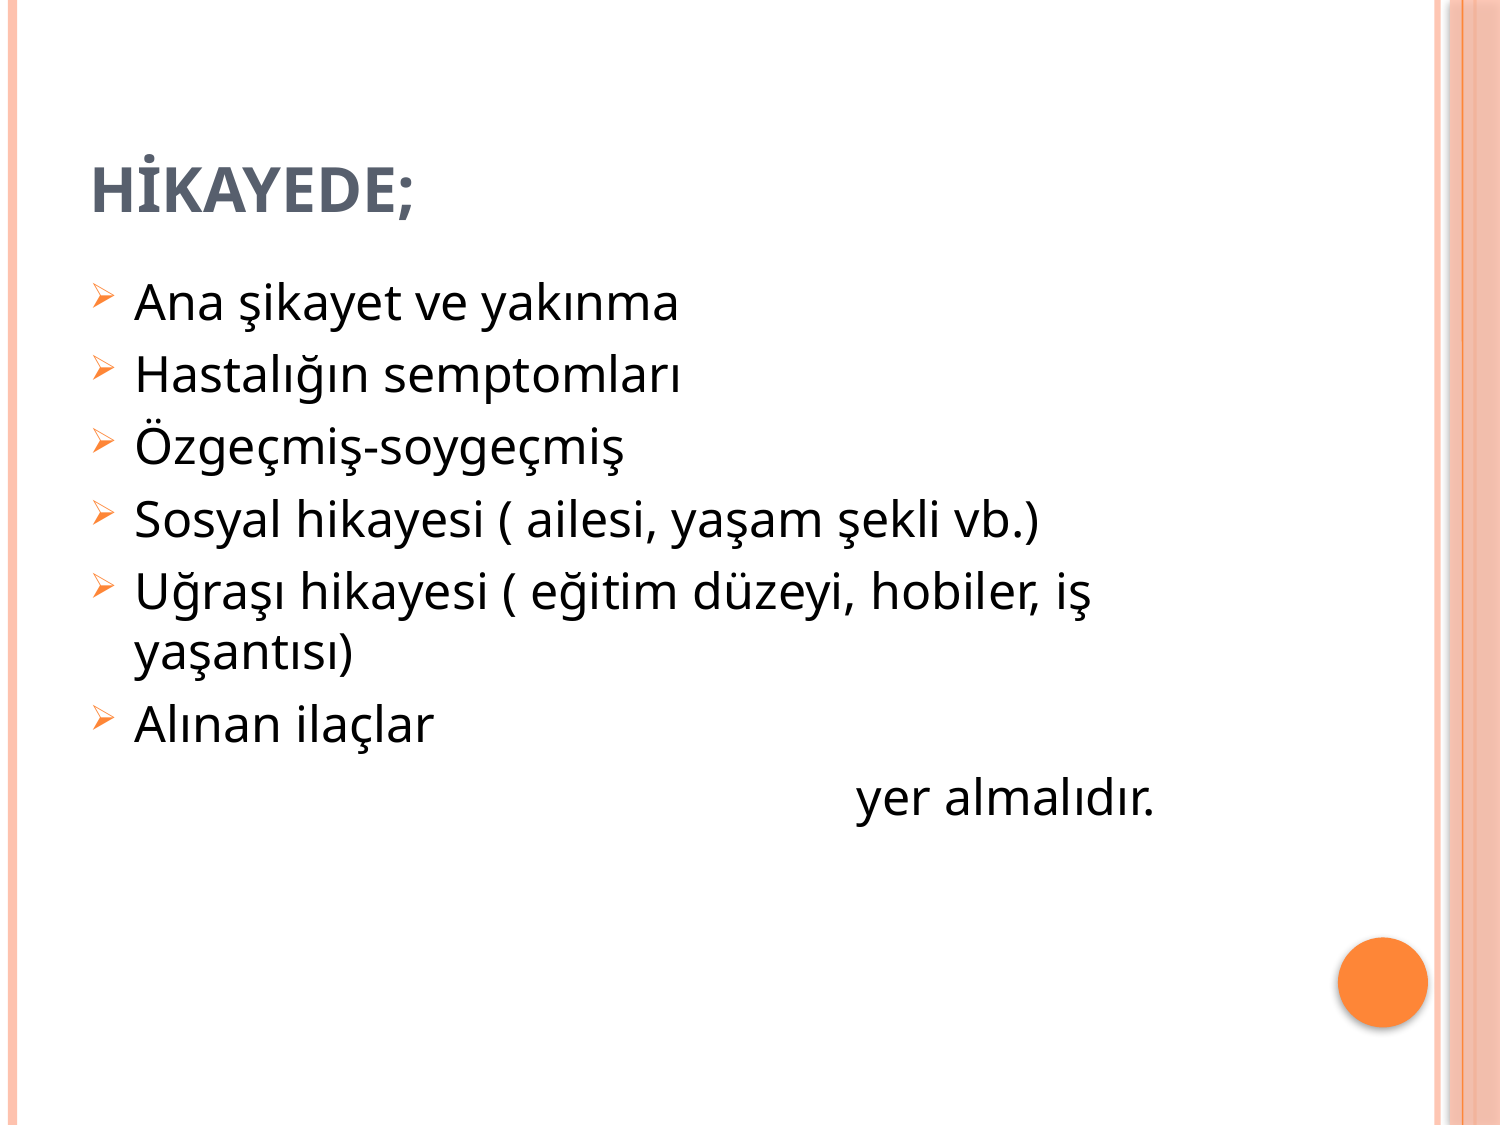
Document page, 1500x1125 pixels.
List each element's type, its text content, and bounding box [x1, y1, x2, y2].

title Hikayede; [75, 45, 1300, 233]
list Ana şikayet ve yakınma Hastalığın semptomları Özgeçmiş-soygeçmiş Sosyal hikayesi ( ailesi, yaşam şekli vb.) Uğraşı hikayesi ( eğitim düzeyi, hobiler, iş yaşantısı) Alınan ilaçlar yer almalıdır. [75, 262, 1300, 1062]
